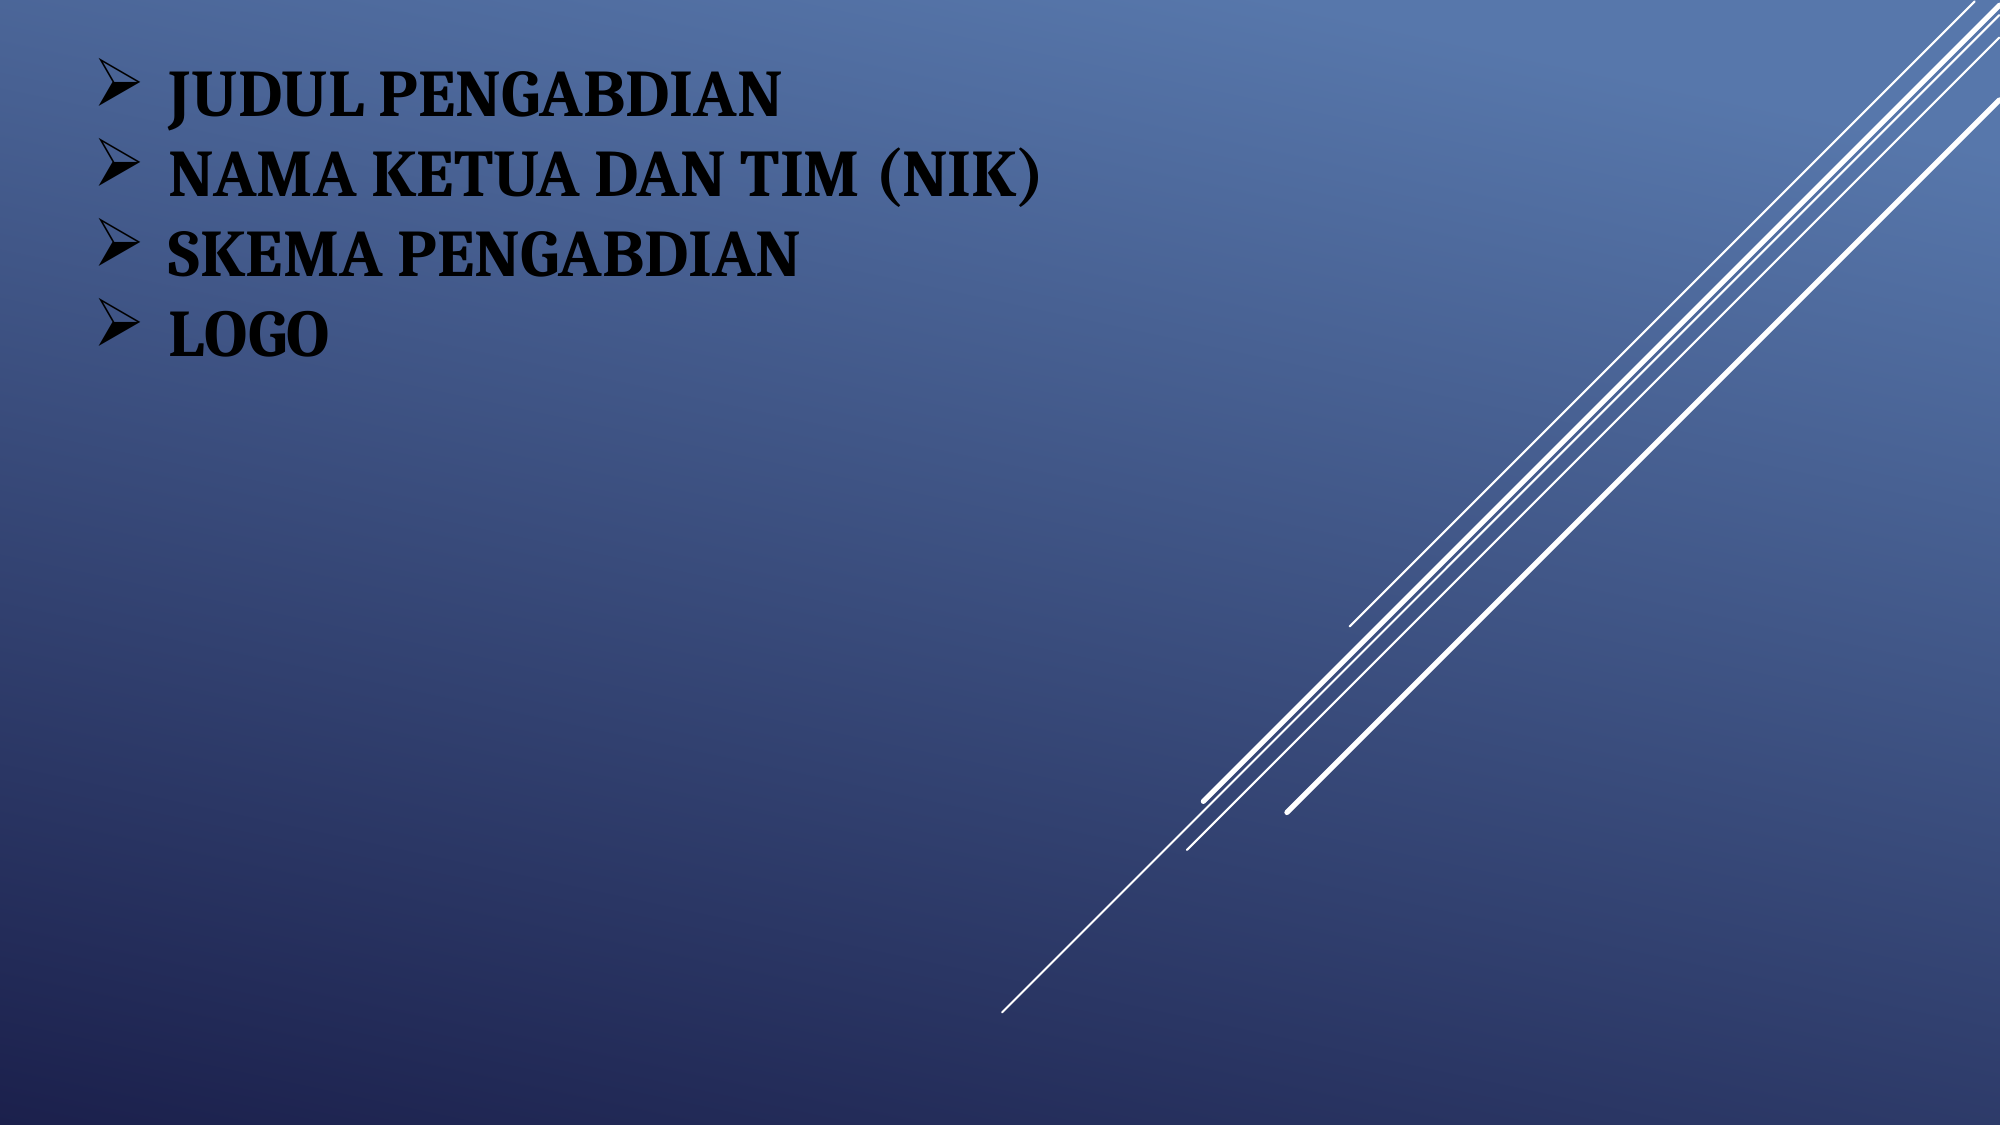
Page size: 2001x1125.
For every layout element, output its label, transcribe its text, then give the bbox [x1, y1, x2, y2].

text_box JUDUL PENGABDIAN NAMA KETUA DAN TIM (NIK) SKEMA PENGABDIAN LOGO [79, 42, 1252, 378]
